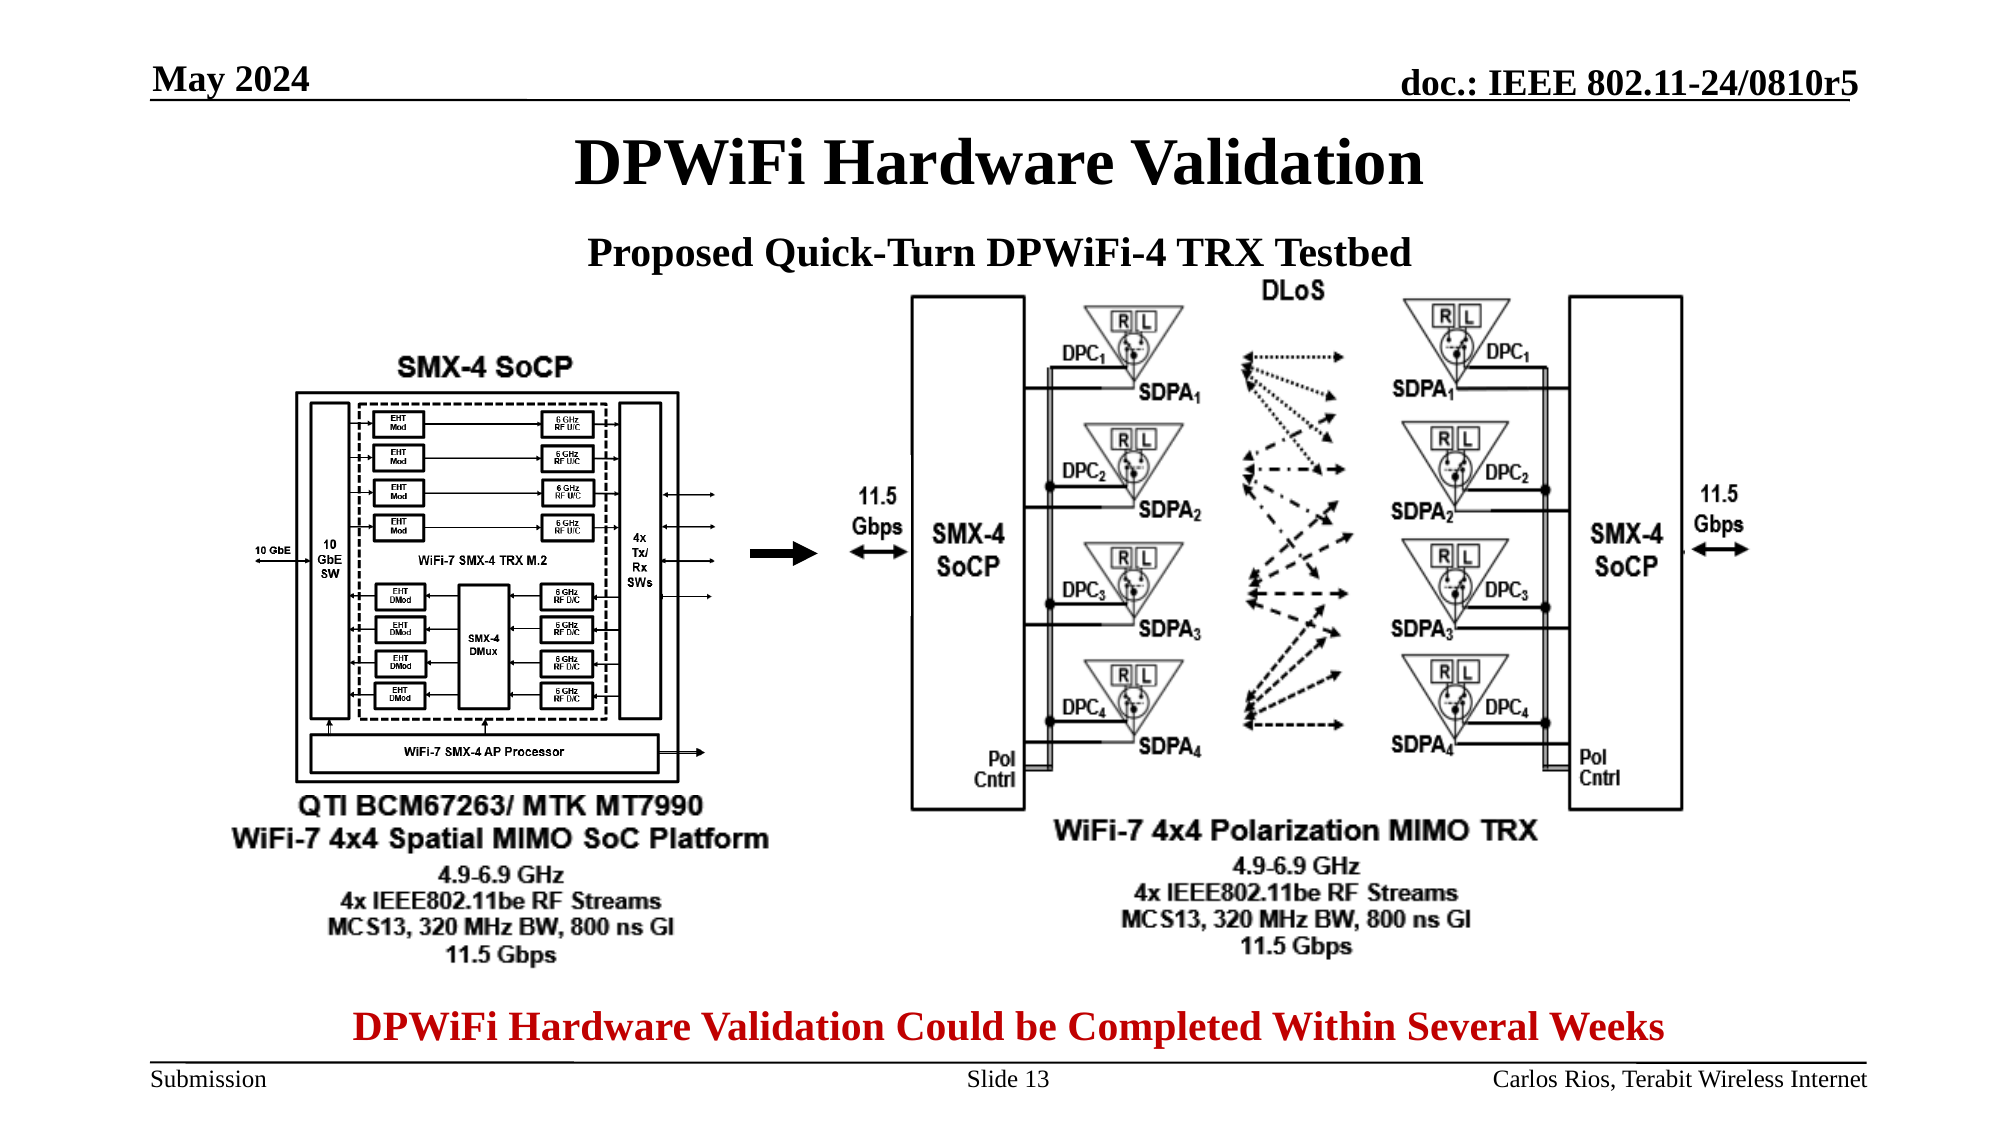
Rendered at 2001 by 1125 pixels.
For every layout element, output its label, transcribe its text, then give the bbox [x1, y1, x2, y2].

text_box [208, 278, 1792, 970]
list Proposed Quick-Turn DPWiFi-4 TRX Testbed [0, 217, 2000, 310]
slide_number Slide 13 [950, 1083, 1067, 1123]
footer Carlos Rios, Terabit Wireless Internet [1171, 1083, 1869, 1093]
text_box DPWiFi Hardware Validation Could be Completed Within Several Weeks [149, 991, 1869, 1083]
title DPWiFi Hardware Validation [149, 70, 1850, 217]
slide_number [152, 54, 563, 100]
